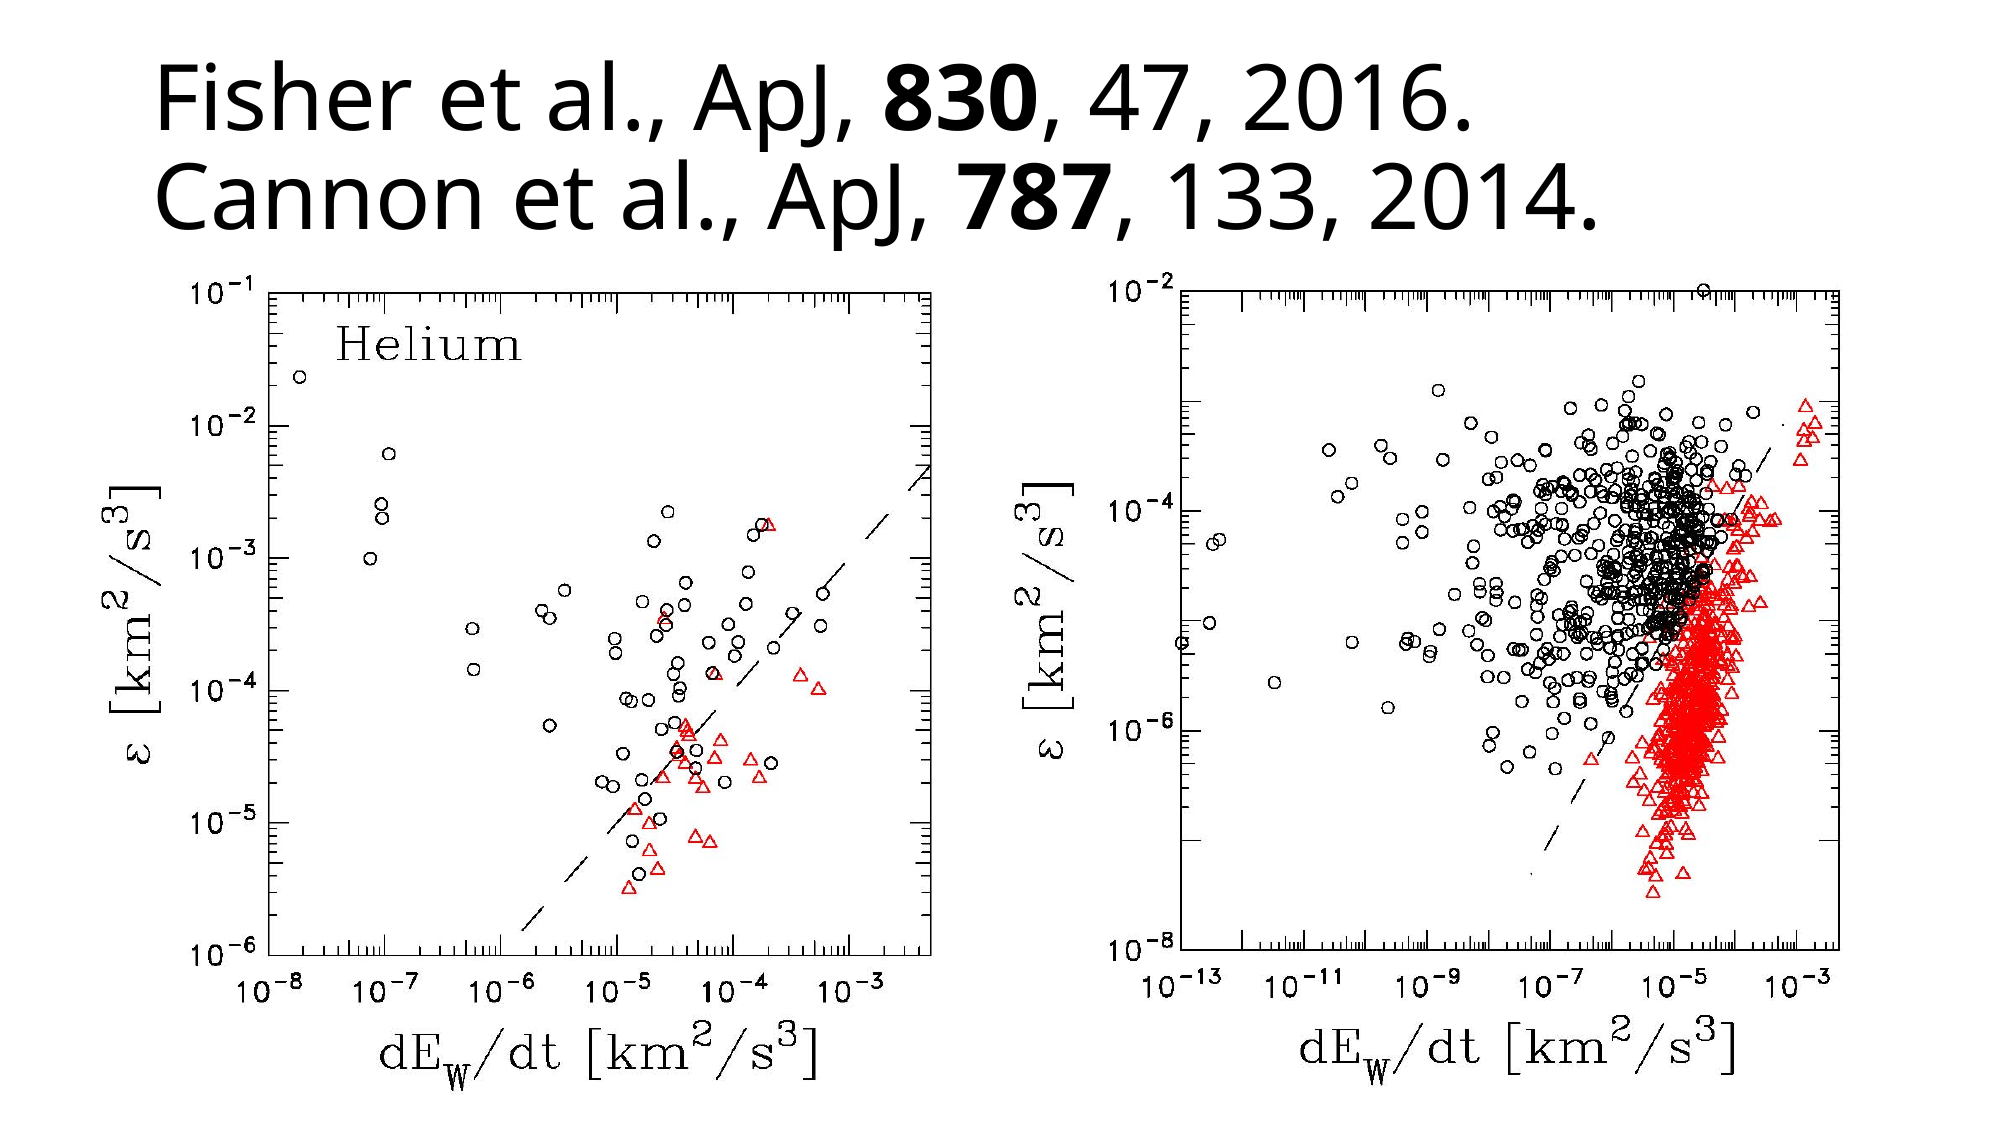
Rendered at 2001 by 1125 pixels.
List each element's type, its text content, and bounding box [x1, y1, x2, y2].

picture [999, 258, 1853, 1096]
title Fisher et al., ApJ, 830, 47, 2016. Cannon et al., ApJ, 787, 133, 2014. [137, 24, 1863, 278]
picture [80, 254, 947, 1103]
